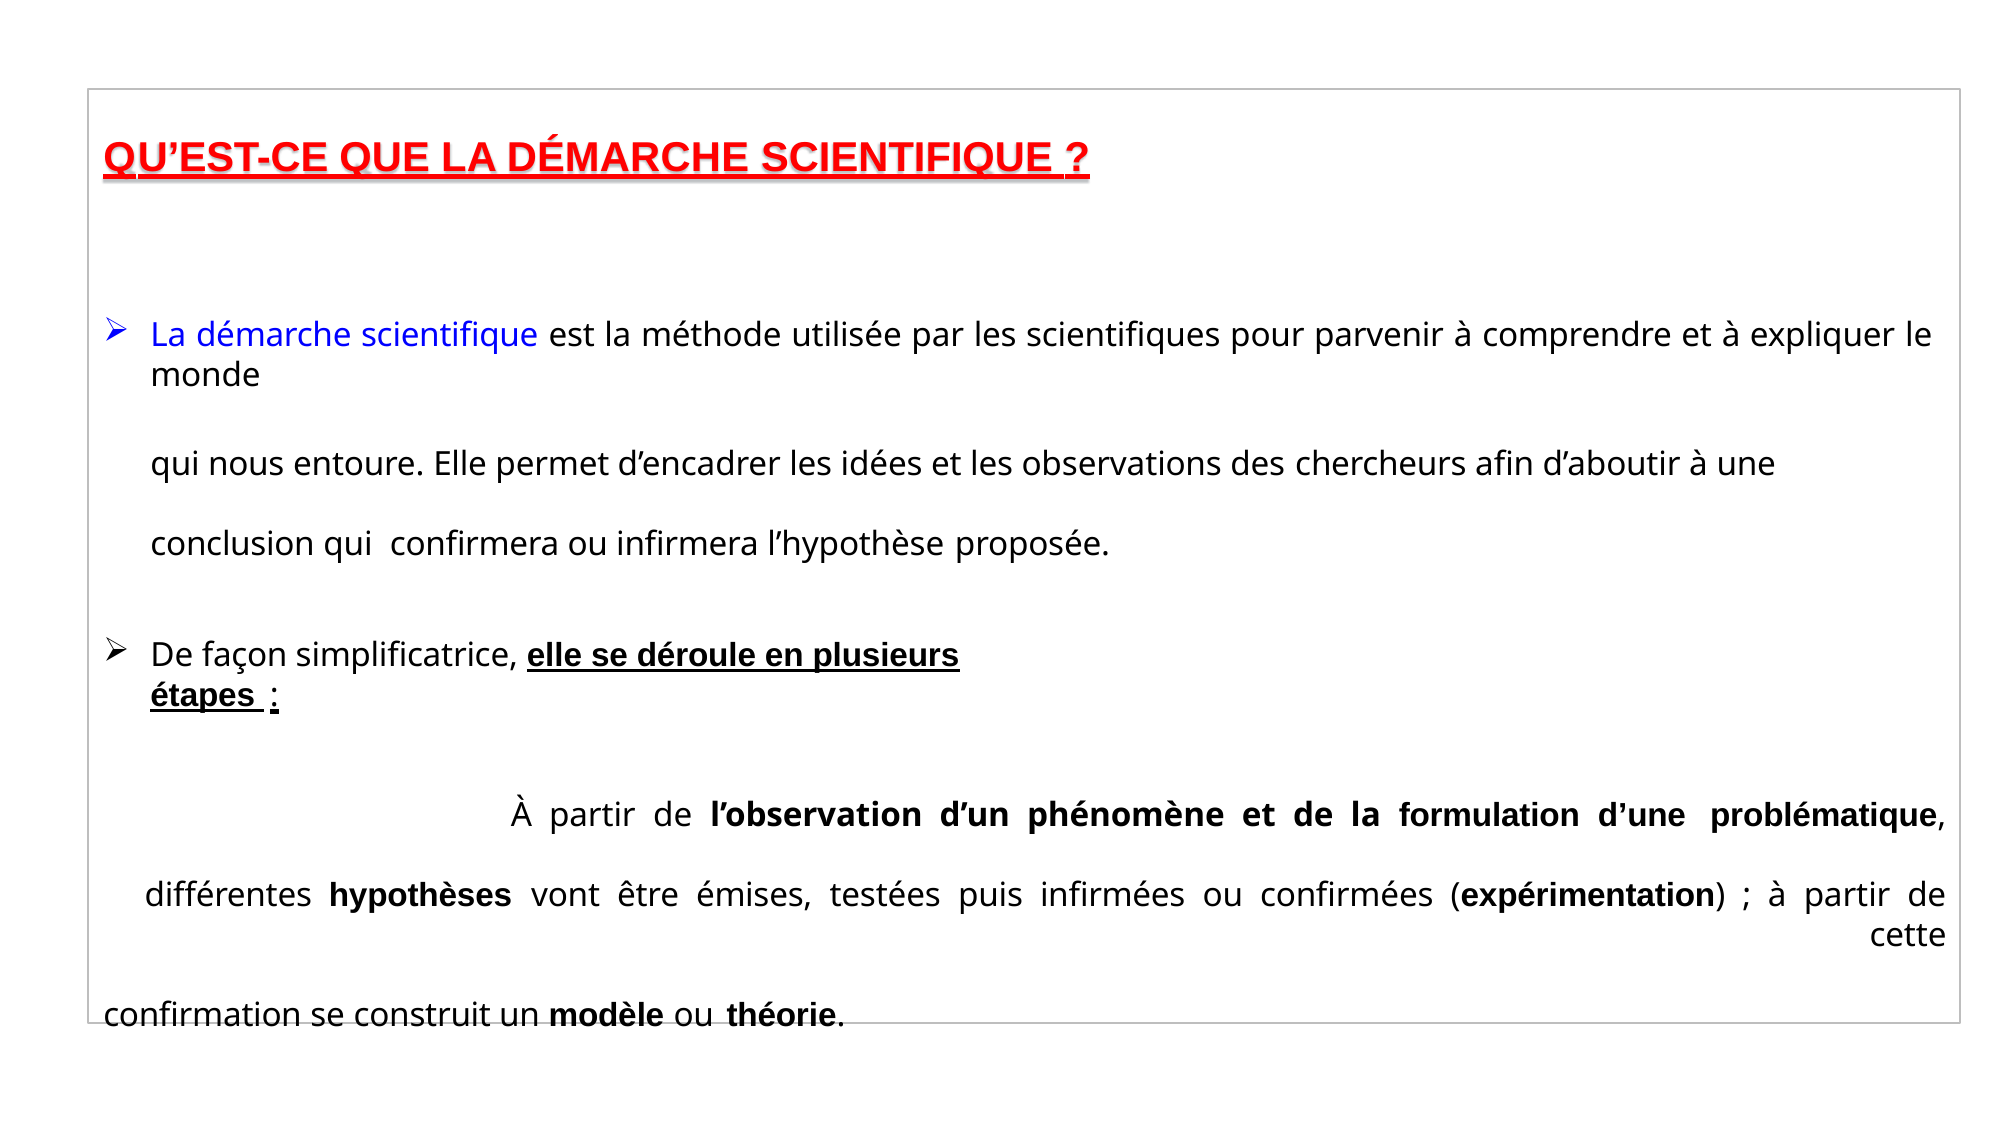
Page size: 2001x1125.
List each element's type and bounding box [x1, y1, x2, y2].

text_box [74, 87, 1962, 1024]
